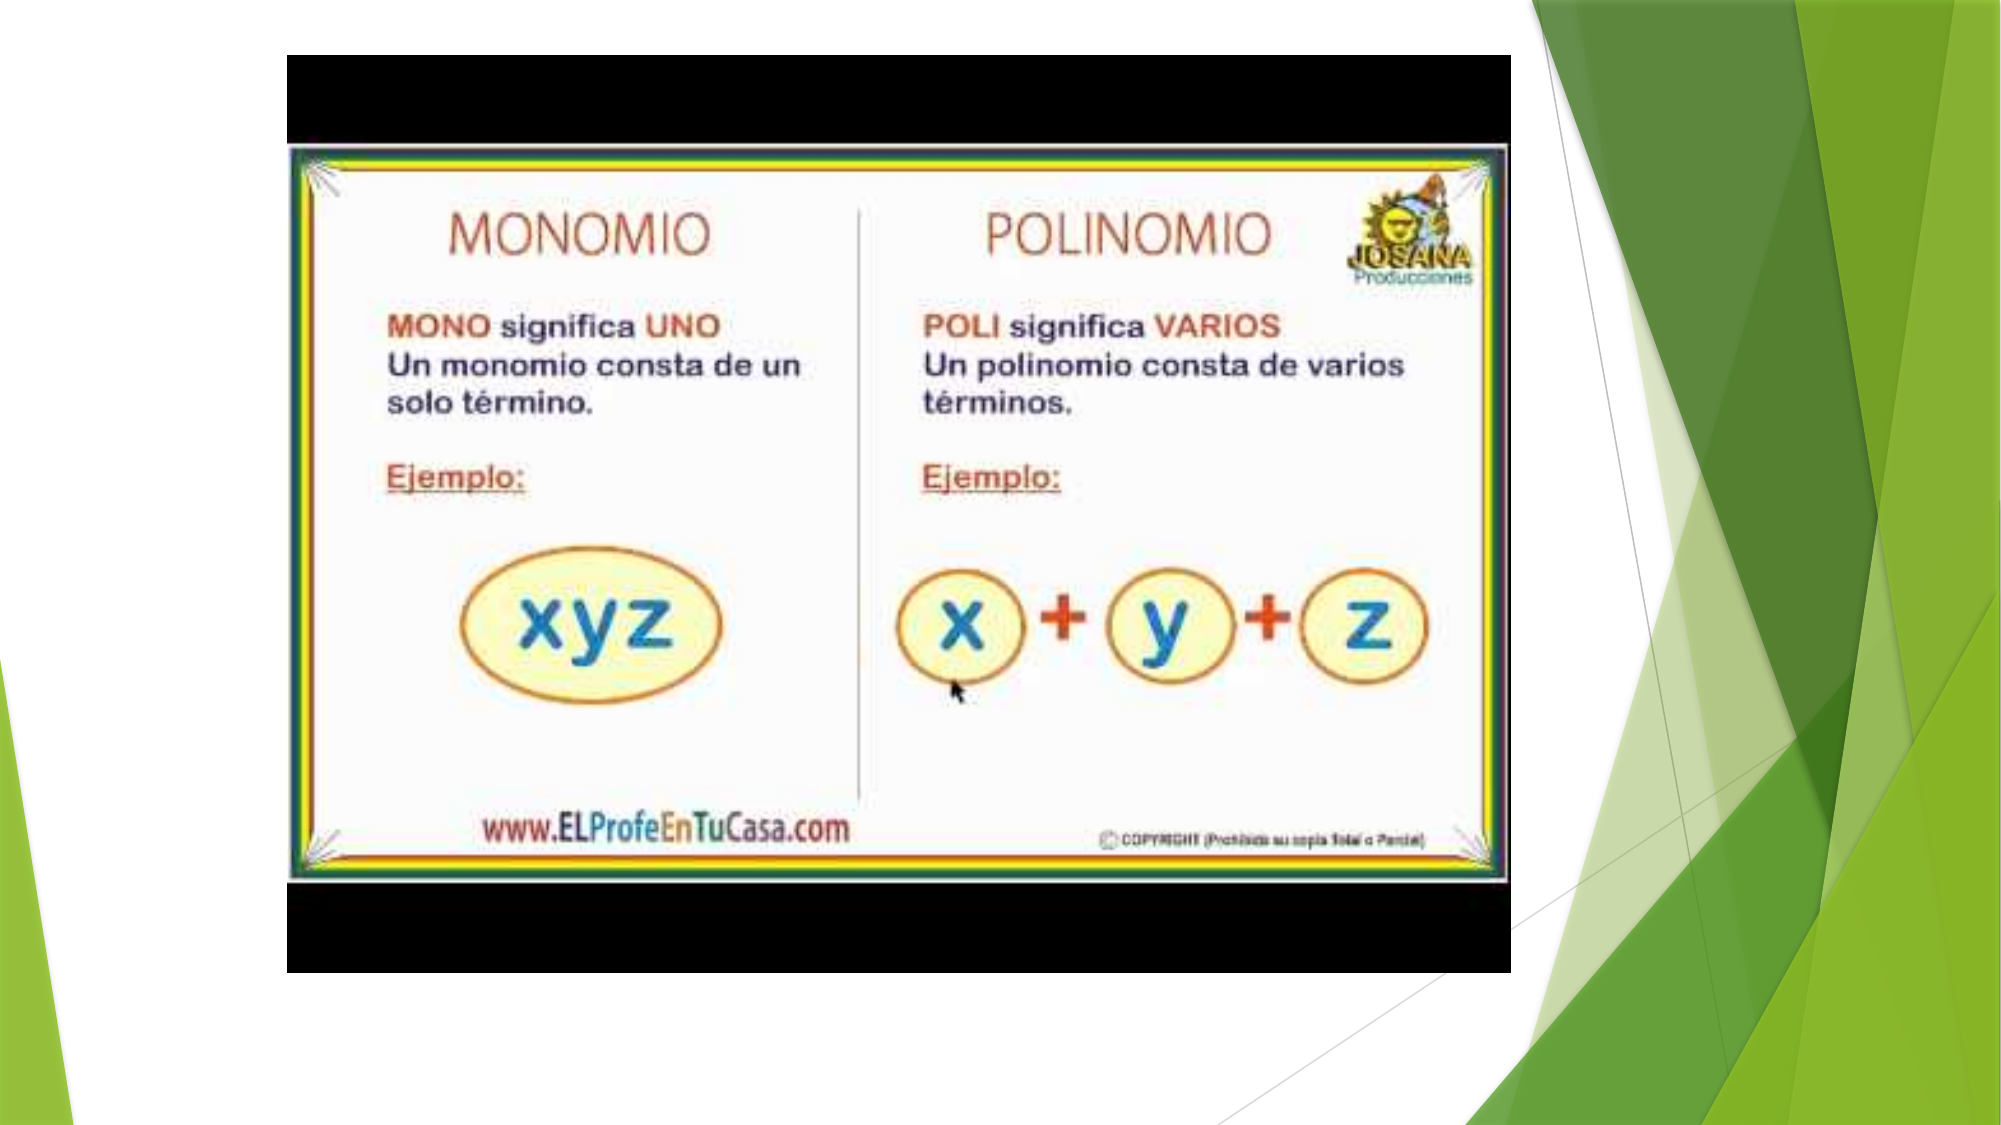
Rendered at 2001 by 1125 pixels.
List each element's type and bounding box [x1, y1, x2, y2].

list [286, 54, 1511, 974]
